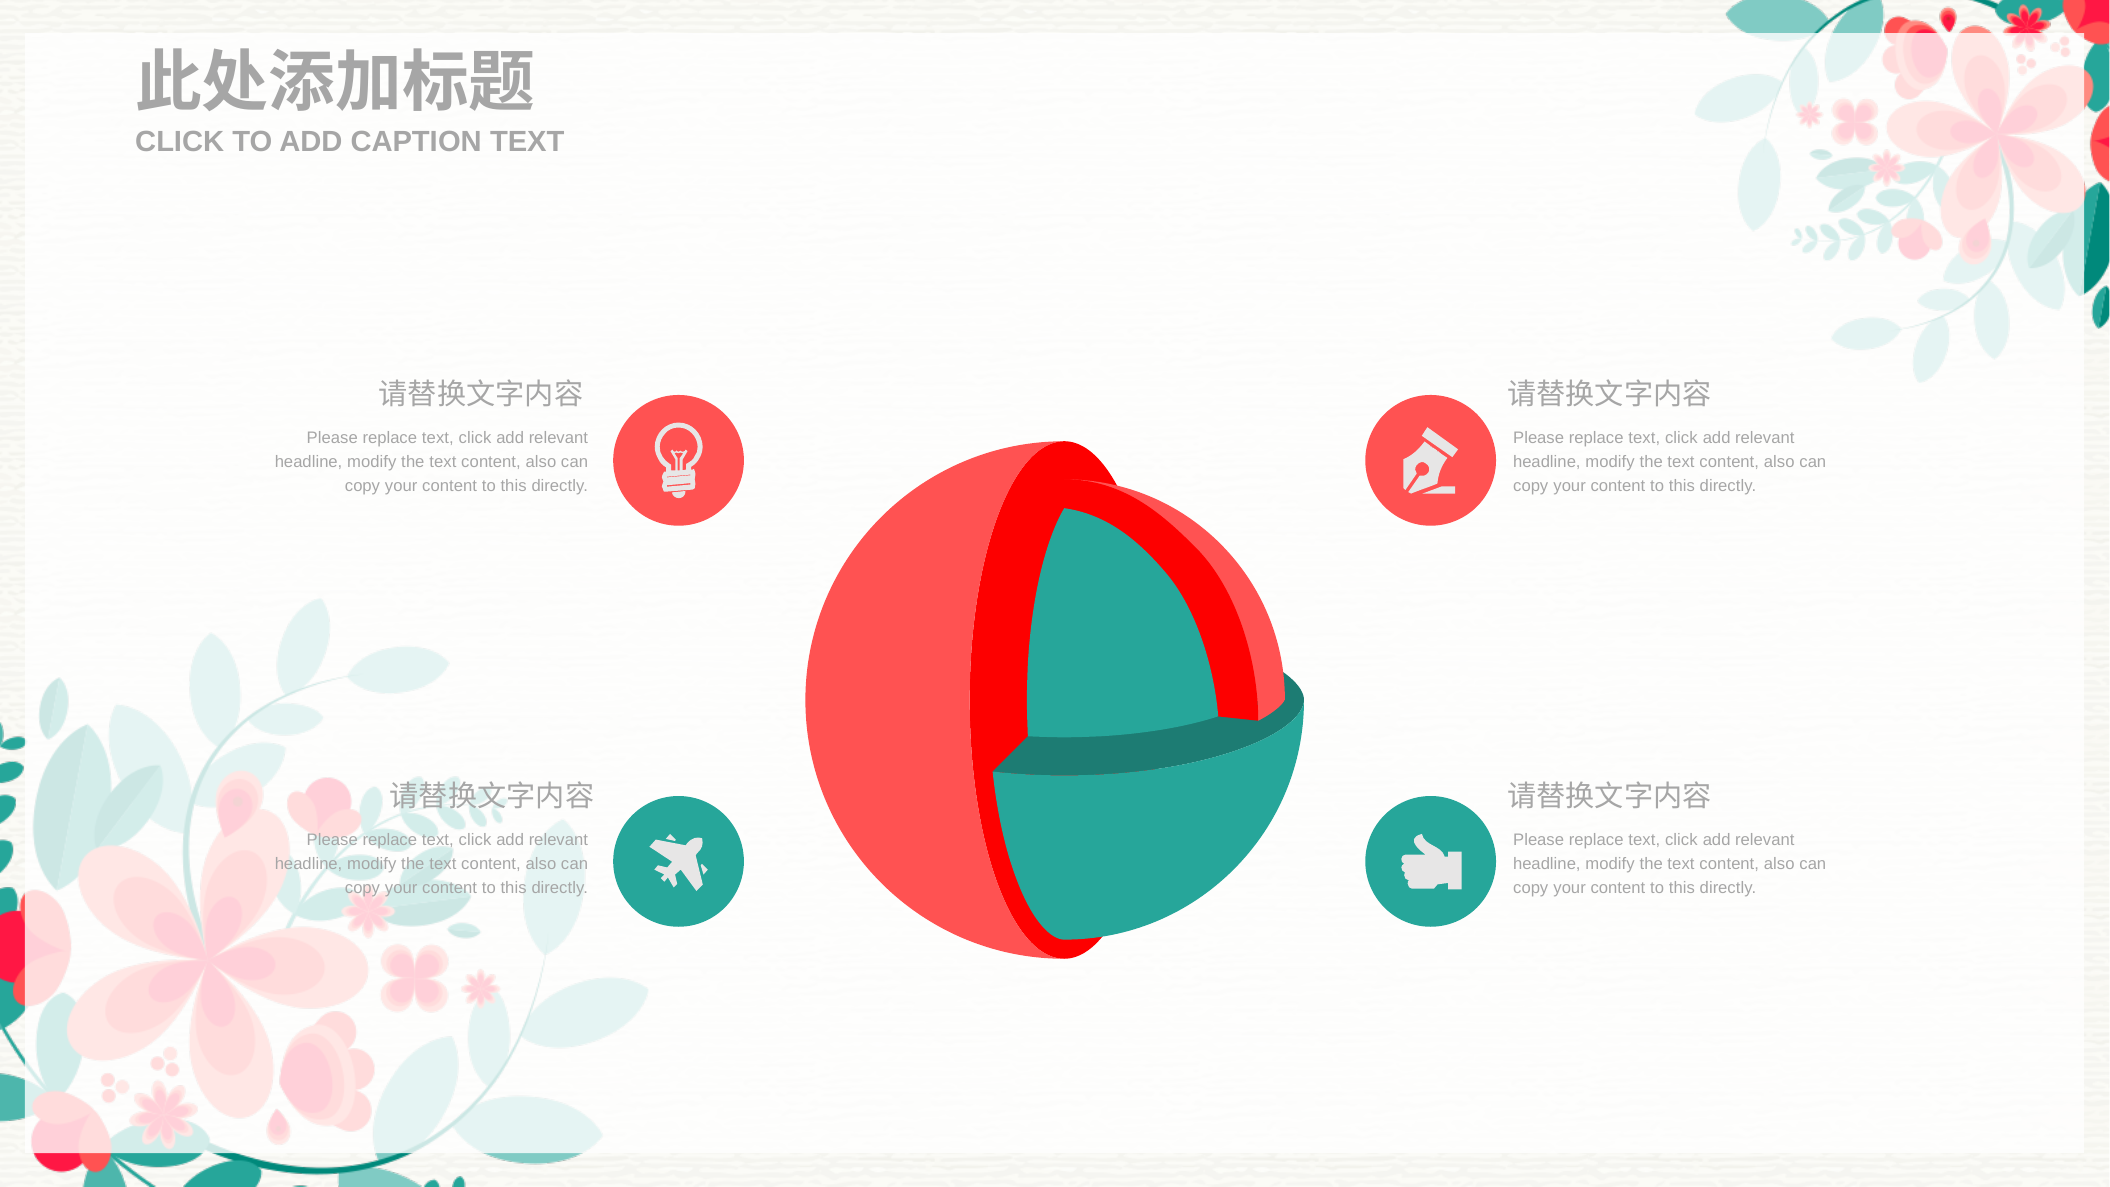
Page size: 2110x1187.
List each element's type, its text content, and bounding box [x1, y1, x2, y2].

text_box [1365, 394, 1497, 526]
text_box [1365, 795, 1497, 927]
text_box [613, 394, 744, 526]
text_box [613, 795, 744, 927]
picture [0, 0, 2110, 1187]
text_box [805, 441, 1304, 959]
text_box CLICK TO ADD CAPTION TEXT [135, 122, 596, 158]
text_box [1491, 762, 1864, 904]
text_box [1491, 360, 1864, 502]
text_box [238, 762, 611, 904]
text_box 此处添加标题 [135, 38, 596, 119]
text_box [238, 360, 604, 502]
